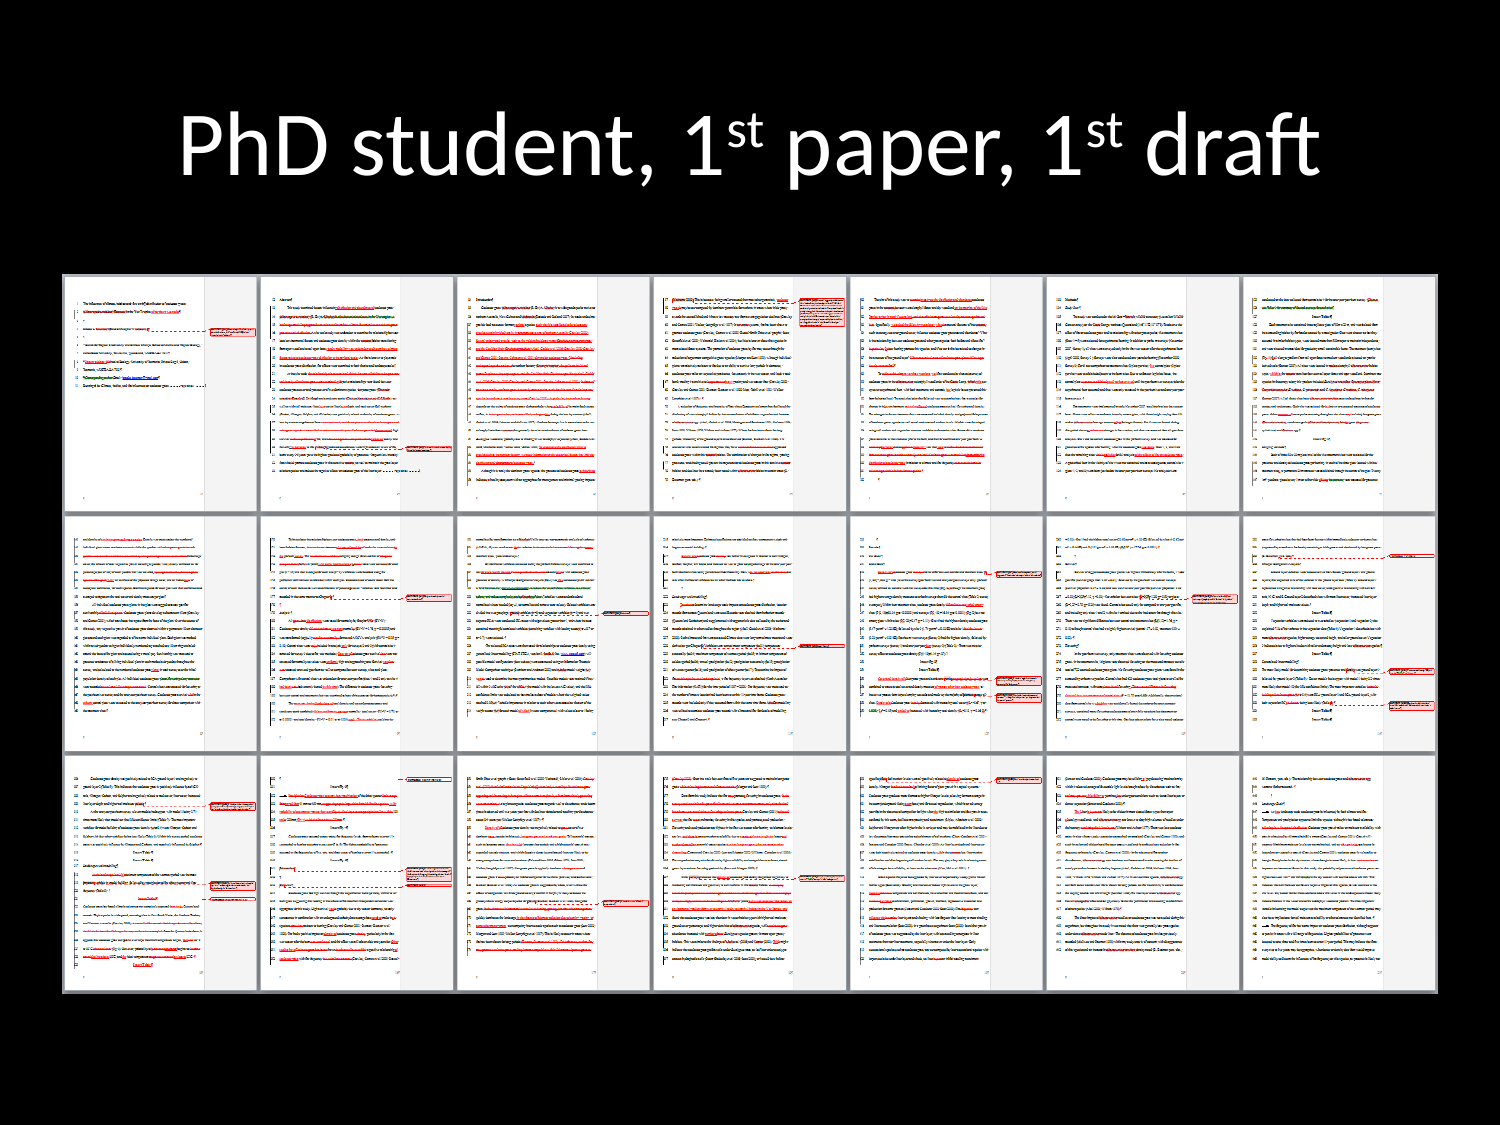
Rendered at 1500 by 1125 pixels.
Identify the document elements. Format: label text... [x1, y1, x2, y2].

title PhD student, 1st paper, 1st draft [75, 45, 1425, 233]
picture [62, 274, 1438, 994]
